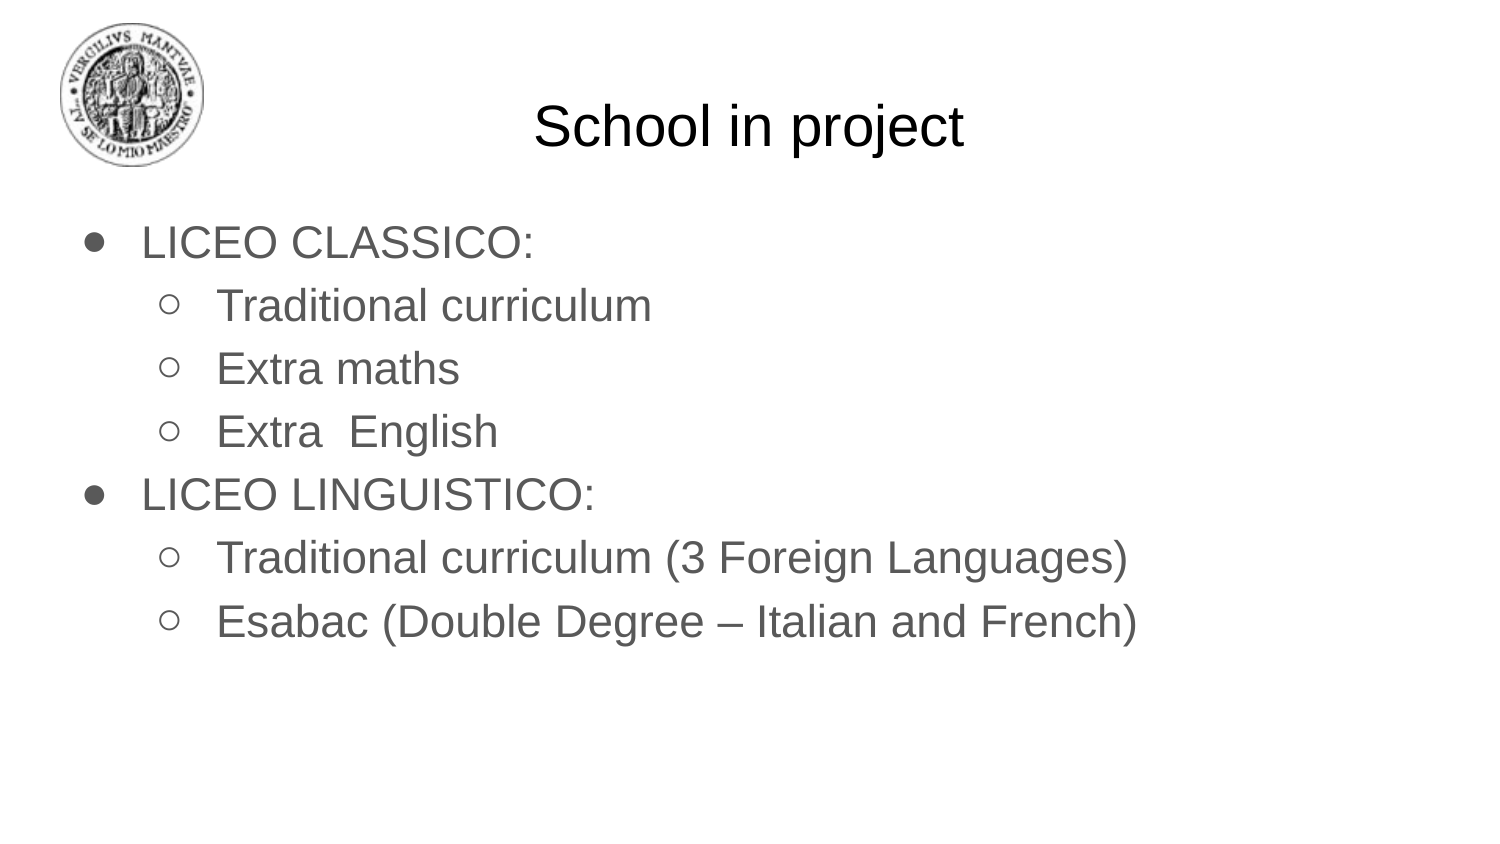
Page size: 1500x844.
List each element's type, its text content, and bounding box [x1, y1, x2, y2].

list LICEO CLASSICO: Traditional curriculum Extra maths Extra English LICEO LINGUISTICO: Traditional curriculum (3 Foreign Languages) Esabac (Double Degree – Italian and French) [51, 189, 1449, 750]
picture [59, 22, 204, 168]
title School in project [209, 72, 1449, 167]
